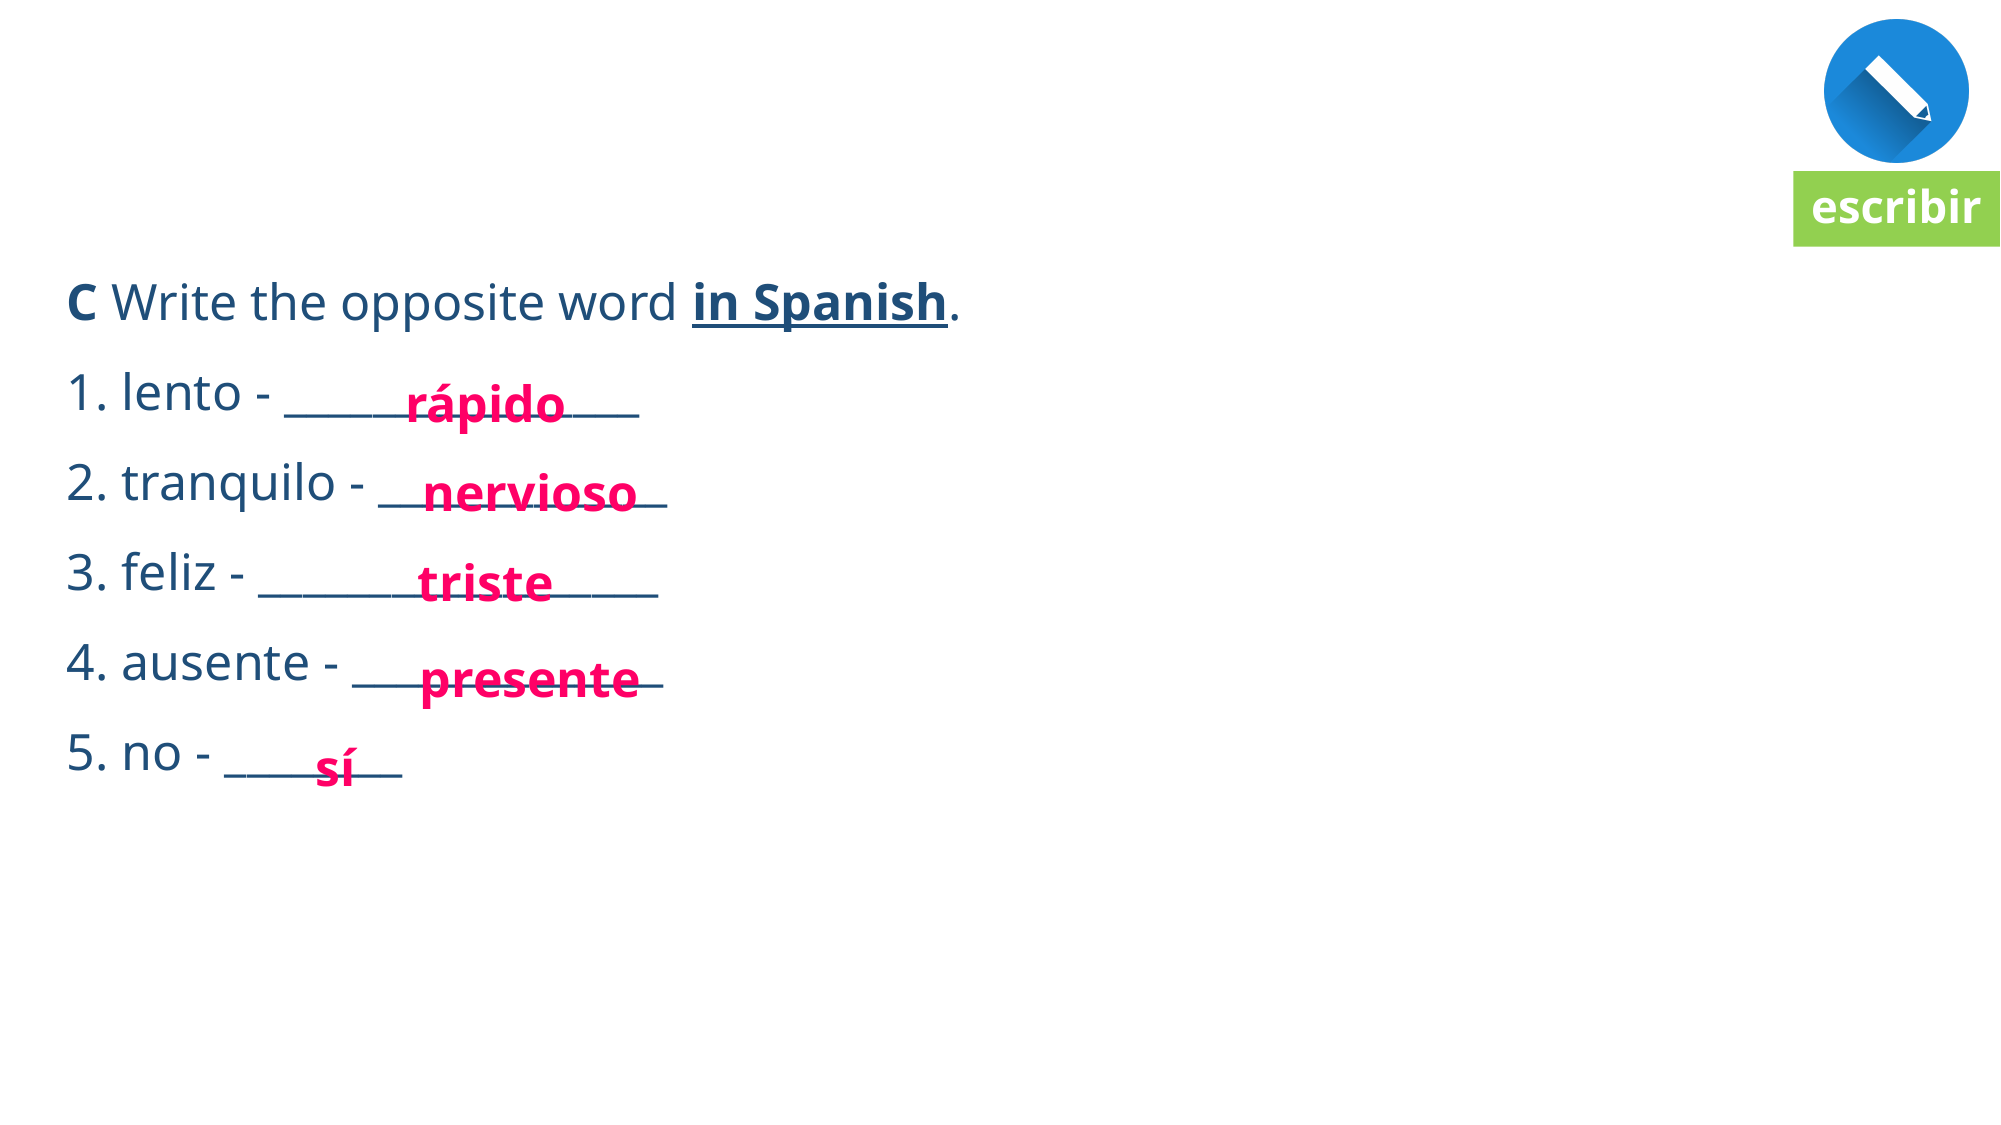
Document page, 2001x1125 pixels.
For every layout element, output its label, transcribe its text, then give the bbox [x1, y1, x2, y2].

title escribir [1793, 171, 2000, 247]
text_box rápido [355, 365, 617, 441]
text_box nervioso [399, 454, 662, 530]
picture [1824, 18, 1969, 164]
text_box C Write the opposite word in Spanish. 1. lento - ________________ 2. tranquilo - _____________ 3. feliz - __________________ 4. ausente - ______________ 5. no - ________ [52, 172, 1096, 788]
text_box triste [355, 543, 617, 619]
text_box presente [399, 640, 662, 715]
text_box sí [205, 729, 467, 804]
